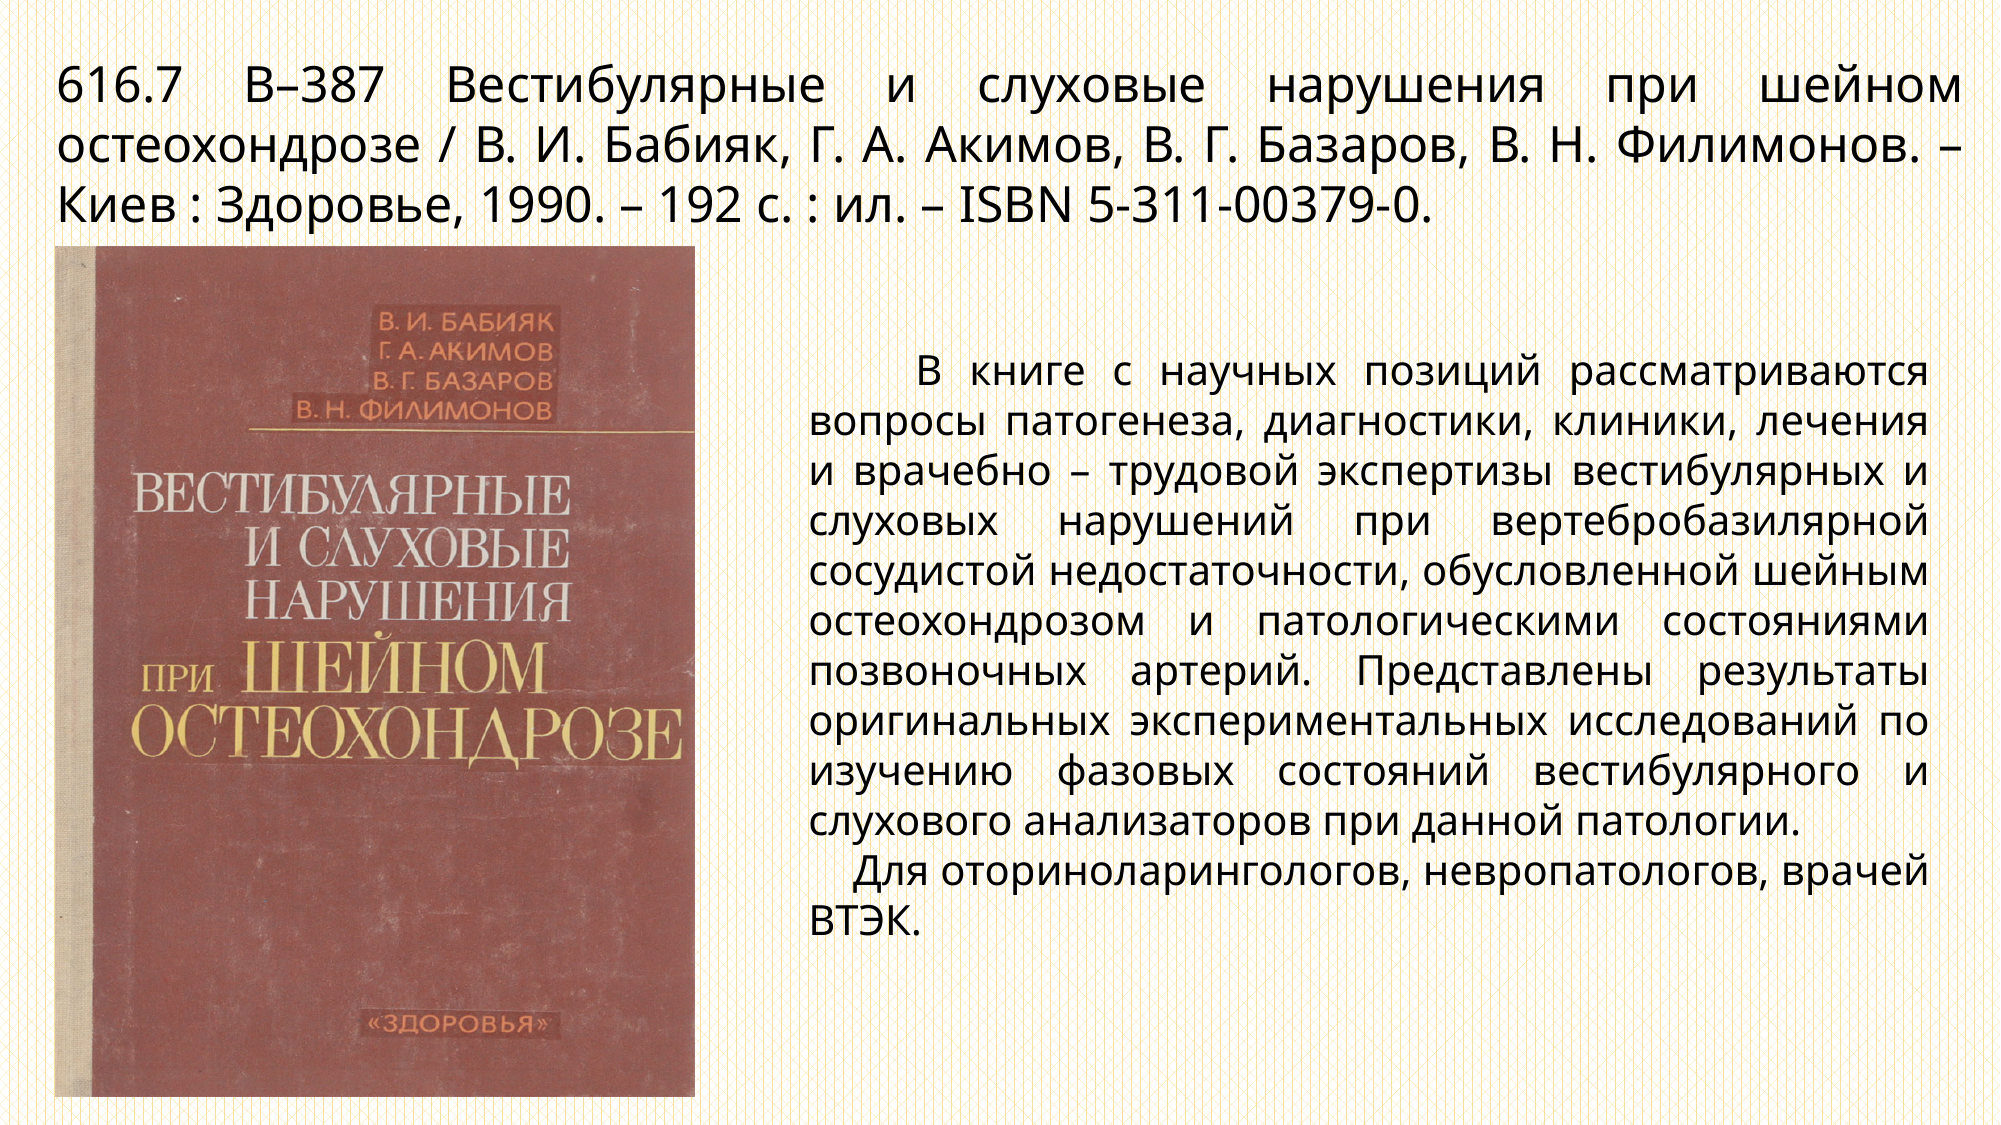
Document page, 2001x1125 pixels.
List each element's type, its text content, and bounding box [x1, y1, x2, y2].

text_box В книге с научных позиций рассматриваются вопросы патогенеза, диагностики, клиники, лечения и врачебно – трудовой экспертизы вестибулярных и слуховых нарушений при вертебробазилярной сосудистой недостаточности, обусловленной шейным остеохондрозом и патологическими состояниями позвоночных артерий. Представлены результаты оригинальных экспериментальных исследований по изучению фазовых состояний вестибулярного и слухового анализаторов при данной патологии. Для оториноларингологов, невропатологов, врачей ВТЭК. [793, 336, 1945, 952]
text_box 616.7 В–387 Вестибулярные и слуховые нарушения при шейном остеохондрозе / В. И. Бабияк, Г. А. Акимов, В. Г. Базаров, В. Н. Филимонов. – Киев : Здоровье, 1990. – 192 с. : ил. – ISBN 5-311-00379-0. [42, 45, 1979, 240]
picture [54, 245, 695, 1097]
